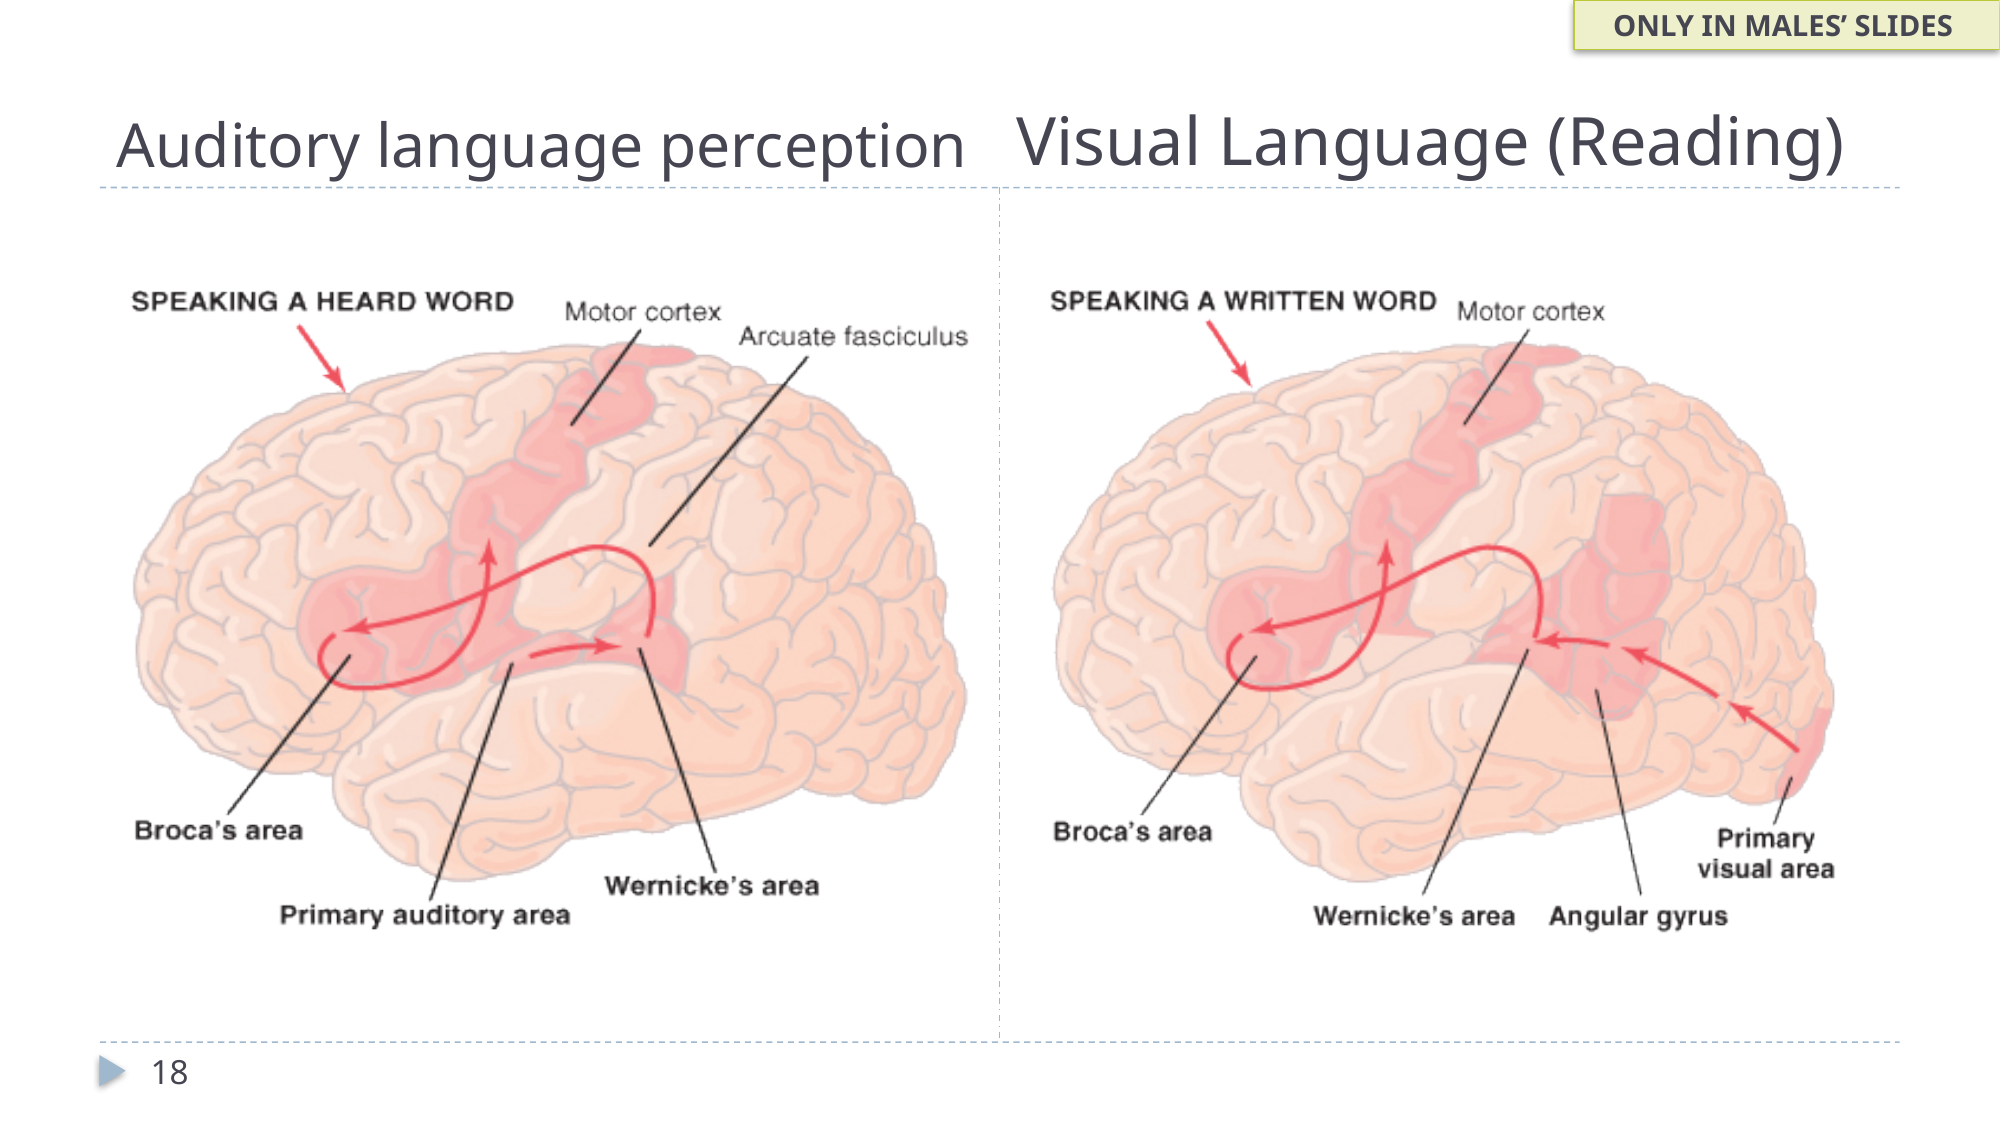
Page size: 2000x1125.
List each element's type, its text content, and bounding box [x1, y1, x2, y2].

picture [1011, 290, 1900, 939]
text_box Visual Language (Reading) [999, 37, 1900, 188]
title Auditory language perception [99, 37, 999, 188]
text_box ONLY IN MALES’ SLIDES [1573, 0, 2000, 50]
picture [99, 290, 1000, 939]
slide_number 18 [133, 1042, 568, 1103]
